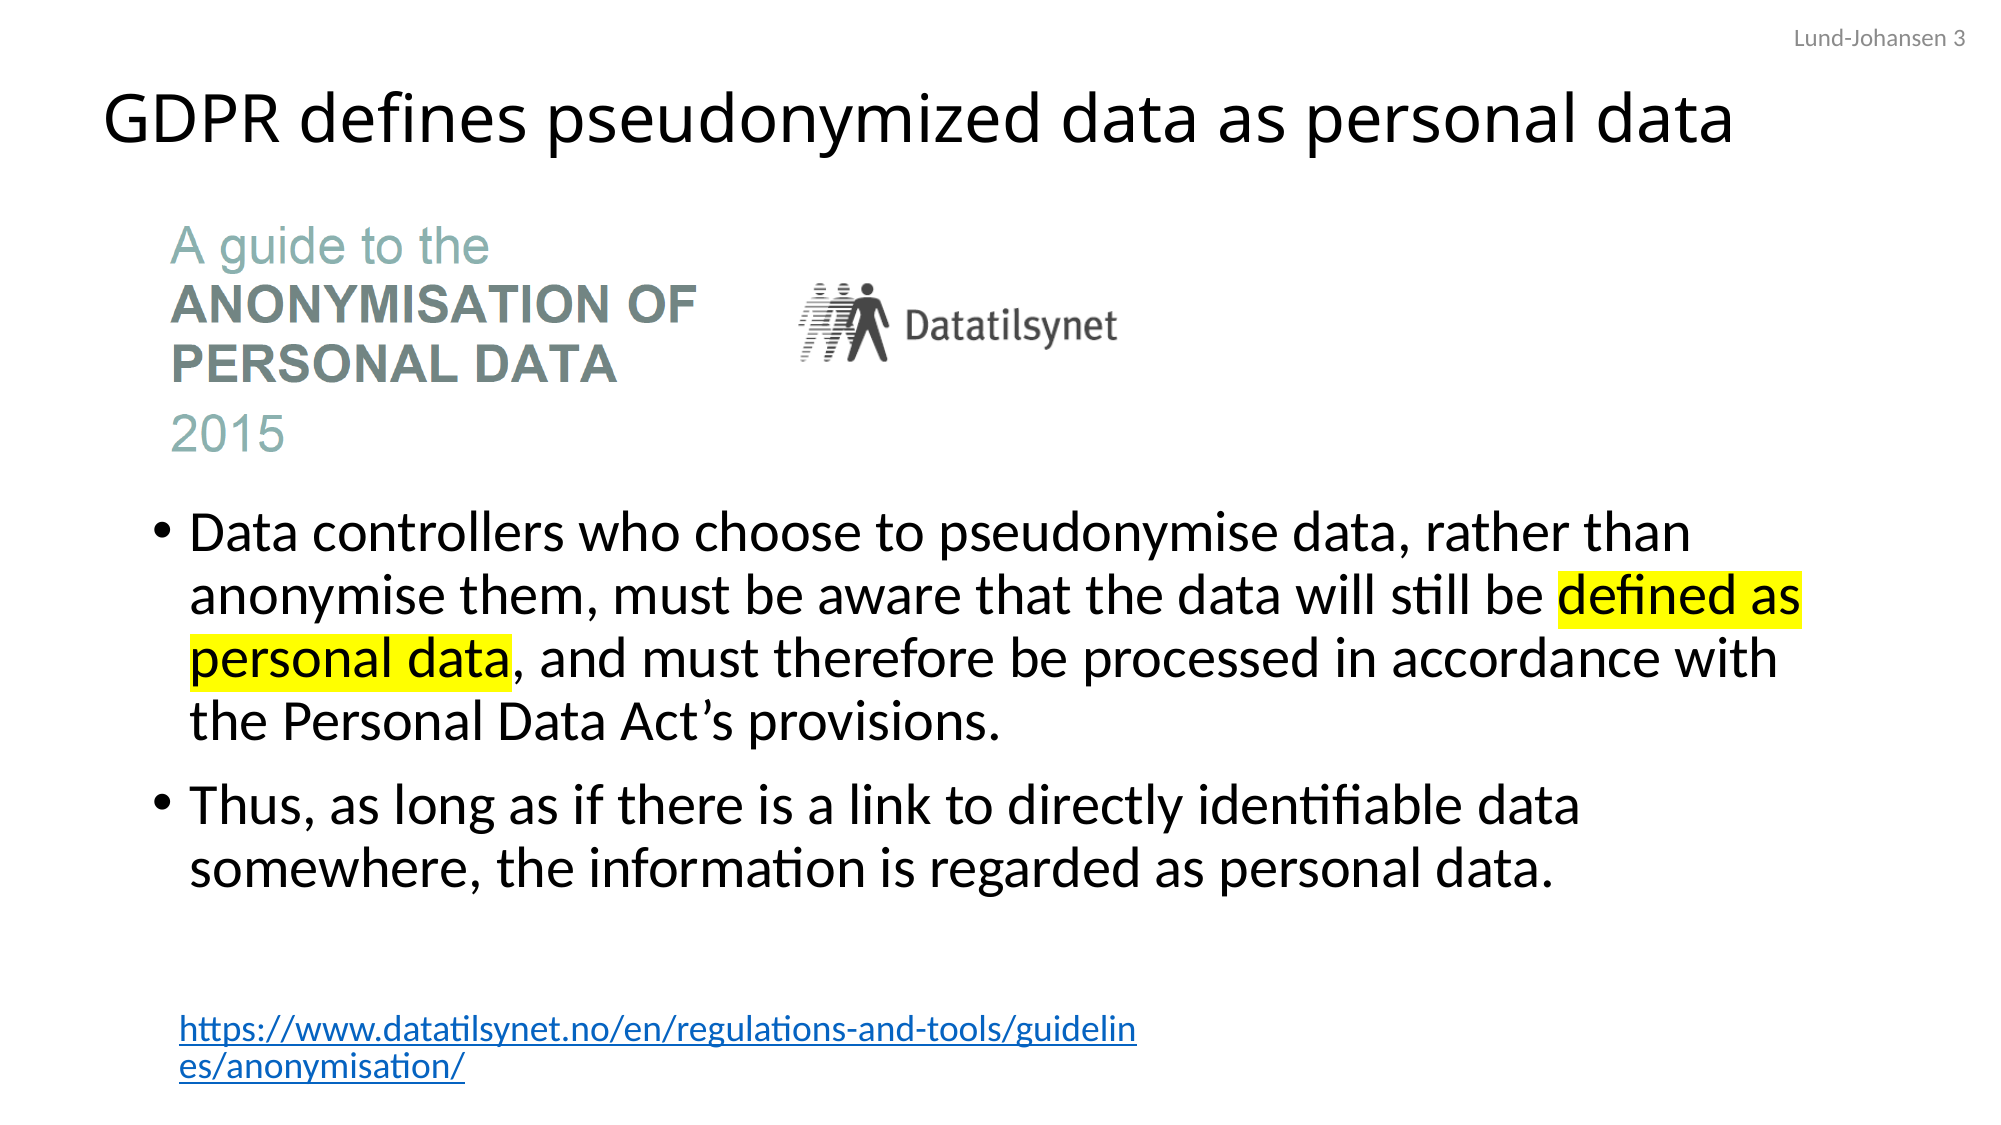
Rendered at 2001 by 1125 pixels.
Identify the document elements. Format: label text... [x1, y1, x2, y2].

picture [796, 248, 1135, 366]
text_box GDPR defines pseudonymized data as personal data [69, 33, 1770, 210]
picture [153, 207, 697, 455]
list Data controllers who choose to pseudonymise data, rather than anonymise them, must be aware that the data will still be defined as personal data, and must therefore be processed in accordance with the Personal Data Act’s provisions. Thus, as long as if there is a link to directly identifiable data somewhere, the information is regarded as personal data. [137, 493, 1863, 918]
text_box https://www.datatilsynet.no/en/regulations-and-tools/guidelines/anonymisation/ [164, 996, 1165, 1057]
slide_number Lund-Johansen 3 [1740, 6, 1981, 67]
